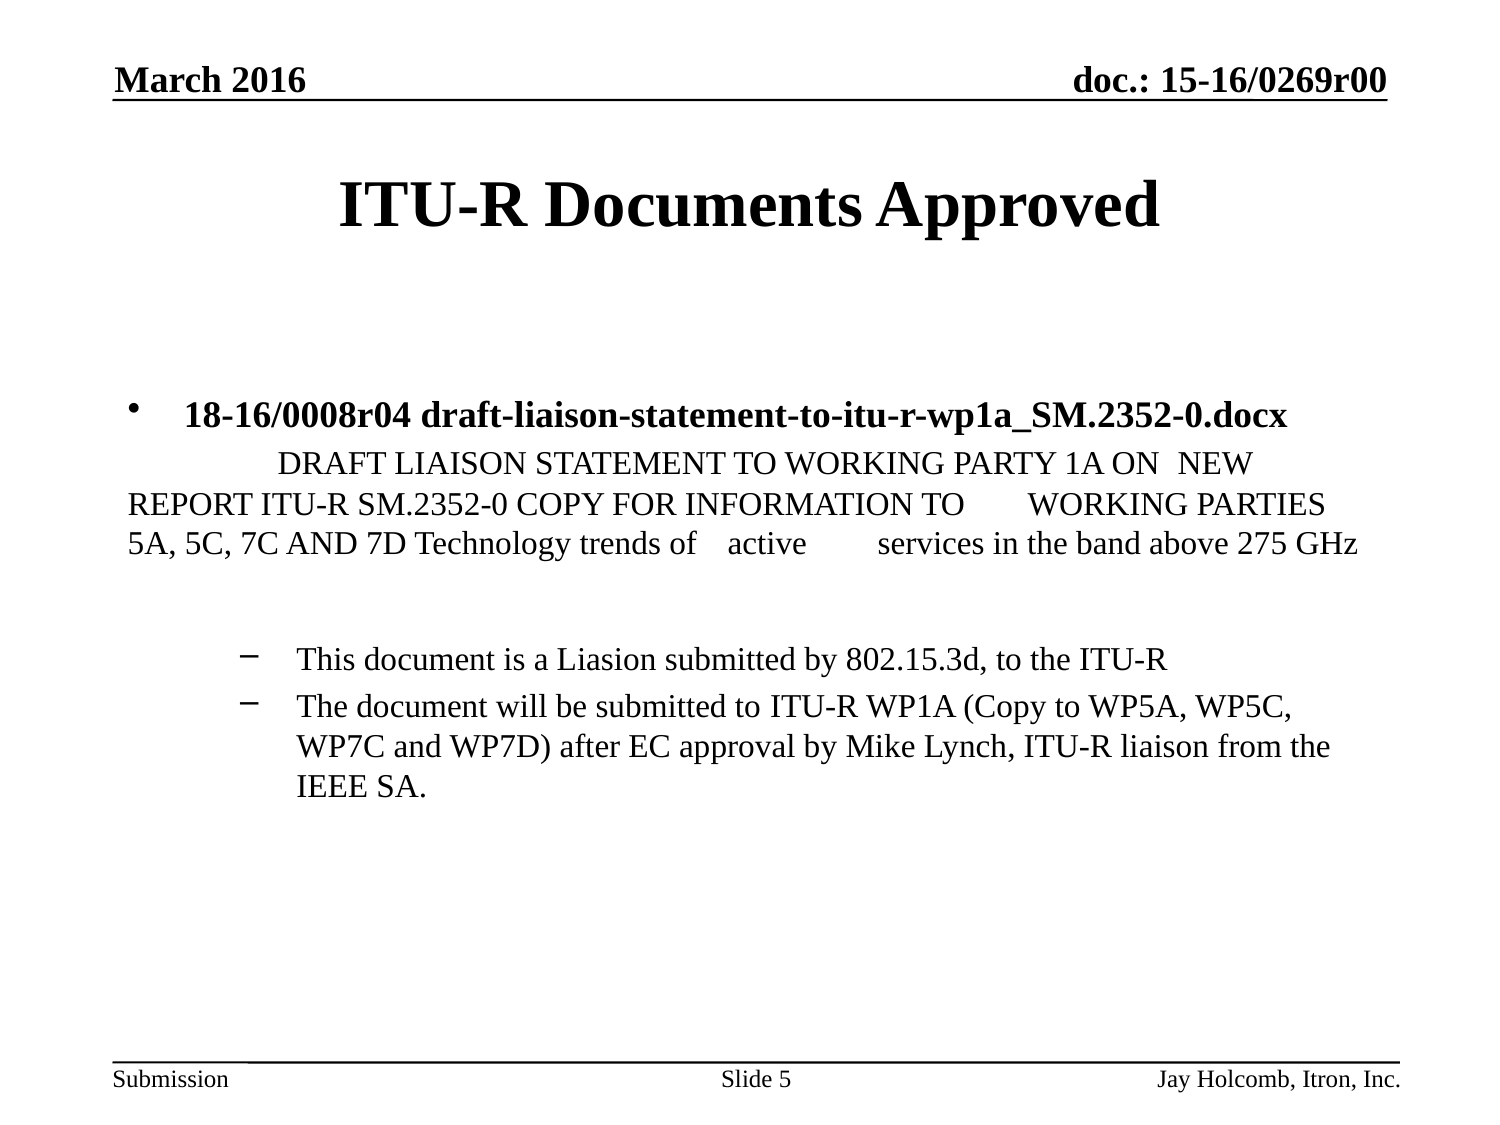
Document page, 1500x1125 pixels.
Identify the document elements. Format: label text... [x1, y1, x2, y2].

title ITU-R Documents Approved [112, 112, 1388, 288]
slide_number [114, 54, 309, 101]
slide_number Slide 5 [712, 1061, 800, 1093]
footer Jay Holcomb, Itron, Inc. [1154, 1061, 1402, 1093]
list 18-16/0008r04 draft-liaison-statement-to-itu-r-wp1a_SM.2352-0.docx DRAFT LIAISON STATEMENT TO WORKING PARTY 1A ON NEW REPORT ITU-R SM.2352-0 COPY FOR INFORMATION TO WORKING PARTIES 5A, 5C, 7C AND 7D Technology trends of active services in the band above 275 GHz This document is a Liasion submitted by 802.15.3d, to the ITU-R The document will be submitted to ITU-R WP1A (Copy to WP5A, WP5C, WP7C and WP7D) after EC approval by Mike Lynch, ITU-R liaison from the IEEE SA. [112, 324, 1388, 1001]
